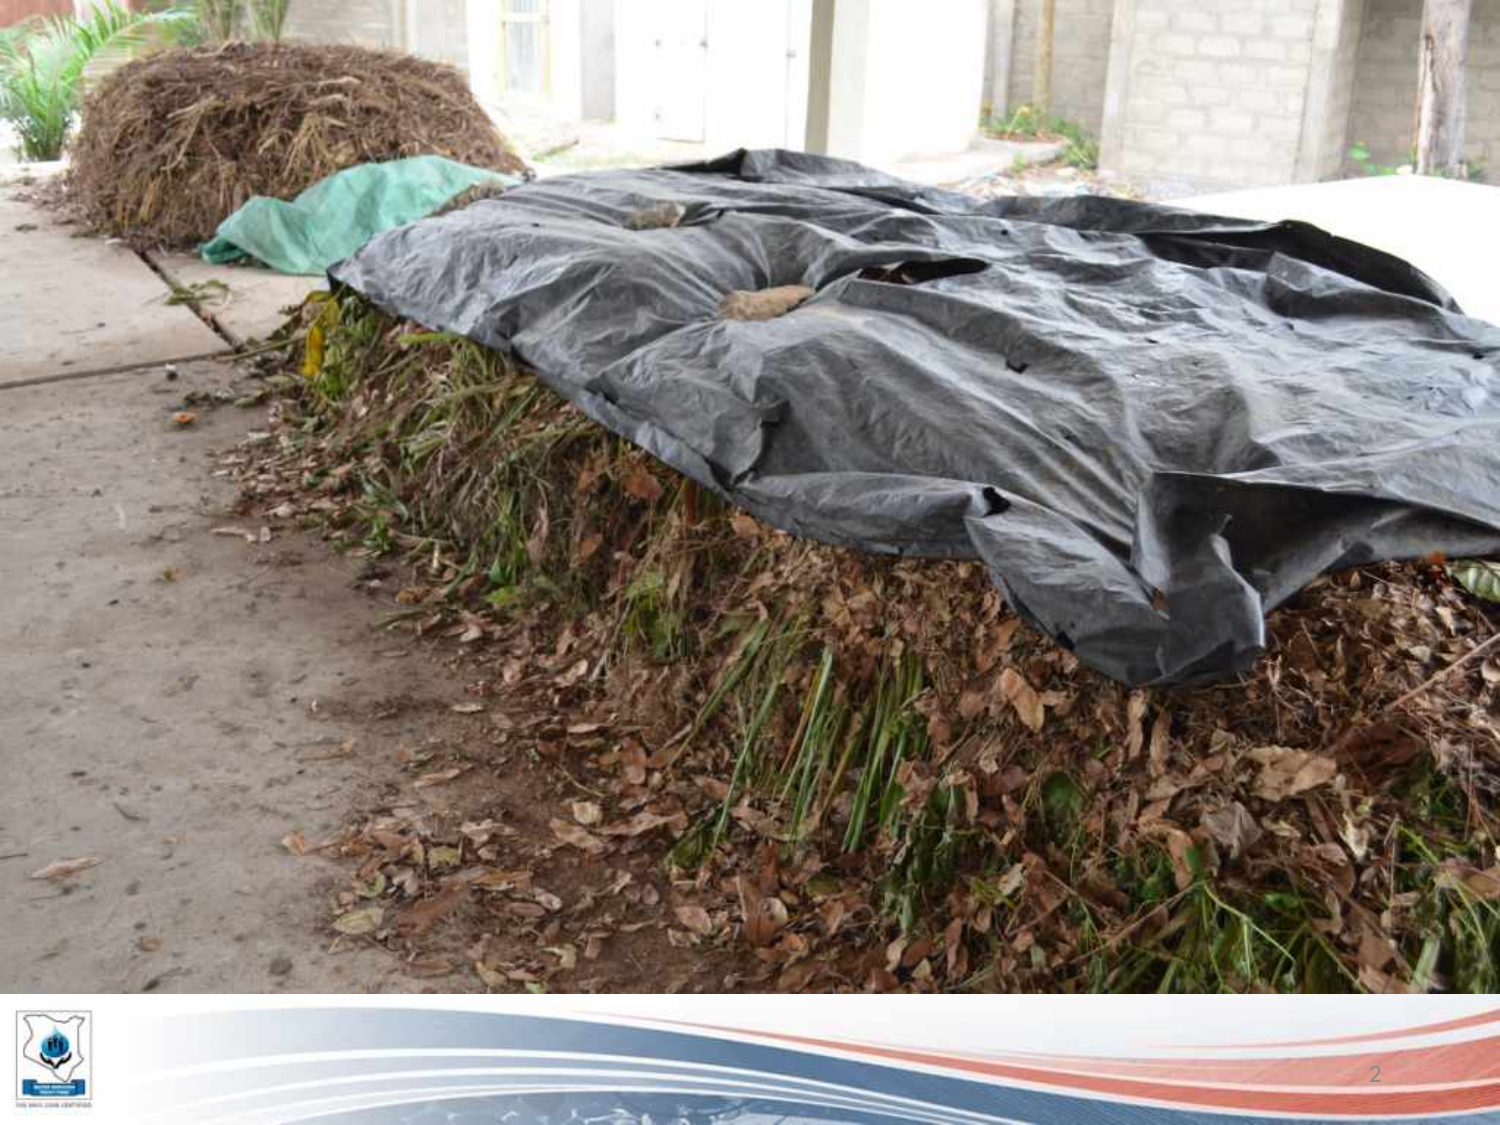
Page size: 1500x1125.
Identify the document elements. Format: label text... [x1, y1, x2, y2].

slide_number 2 [1059, 1042, 1397, 1103]
picture [0, 0, 1500, 1125]
